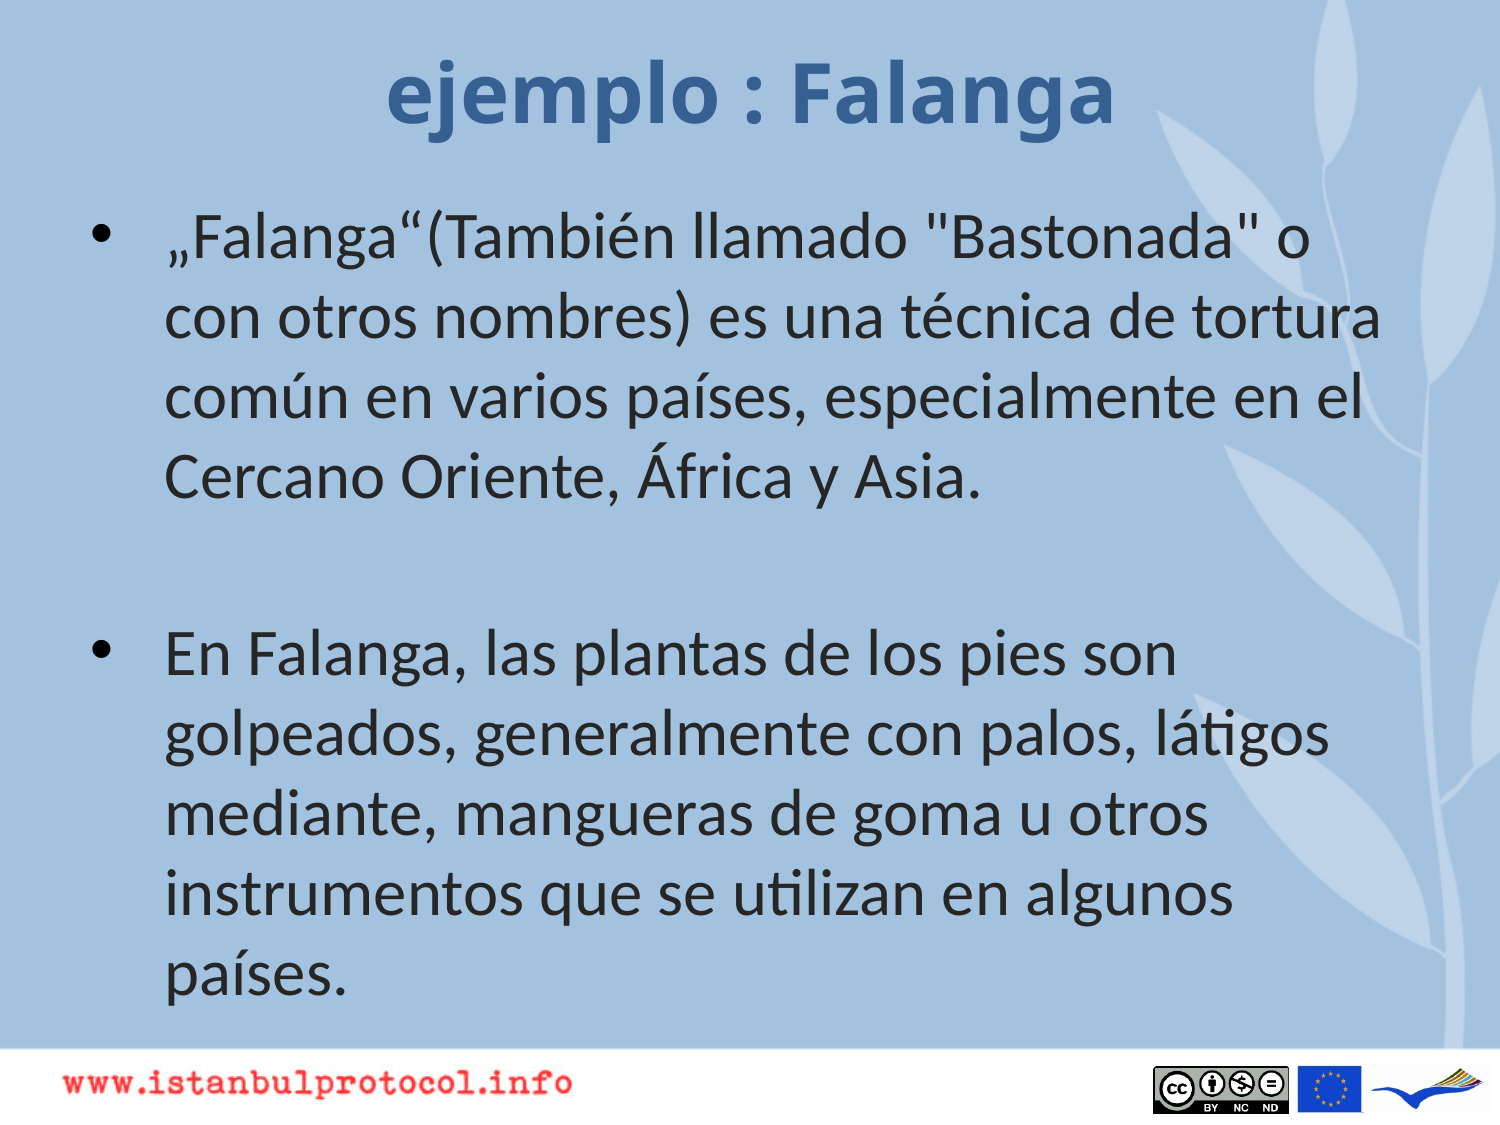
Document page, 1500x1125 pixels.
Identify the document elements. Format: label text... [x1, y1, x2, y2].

title ejemplo : Falanga [76, 0, 1427, 198]
list „Falanga“(También llamado "Bastonada" o con otros nombres) es una técnica de tortura común en varios países, especialmente en el Cercano Oriente, África y Asia. En Falanga, las plantas de los pies son golpeados, generalmente con palos, látigos mediante, mangueras de goma u otros instrumentos que se utilizan en algunos países. [74, 184, 1425, 1005]
picture [0, 0, 1500, 1125]
